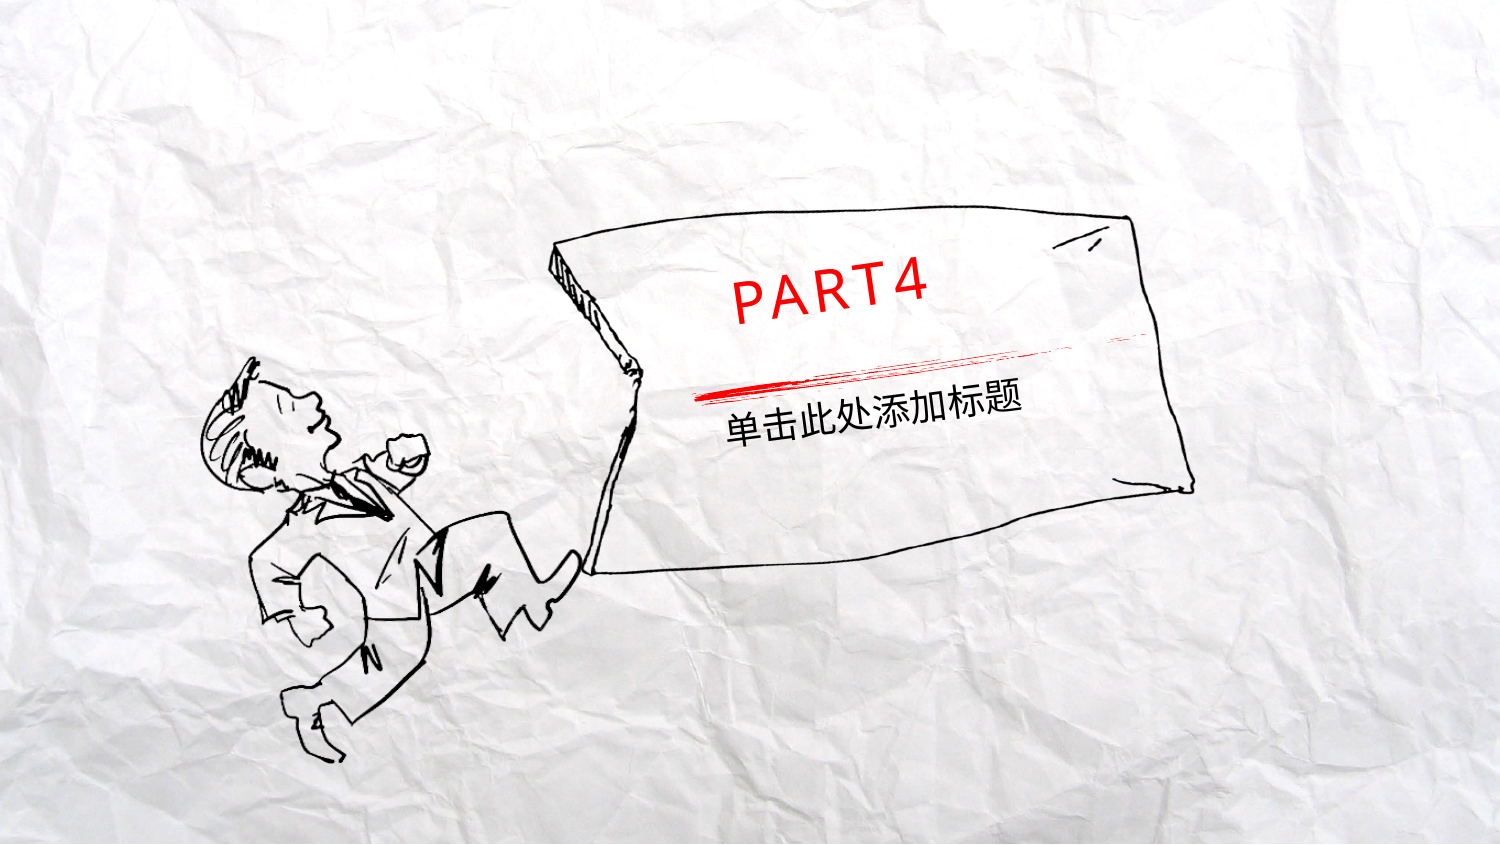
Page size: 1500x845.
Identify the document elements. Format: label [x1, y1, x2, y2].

picture [0, 0, 1500, 844]
text_box [689, 360, 1150, 380]
